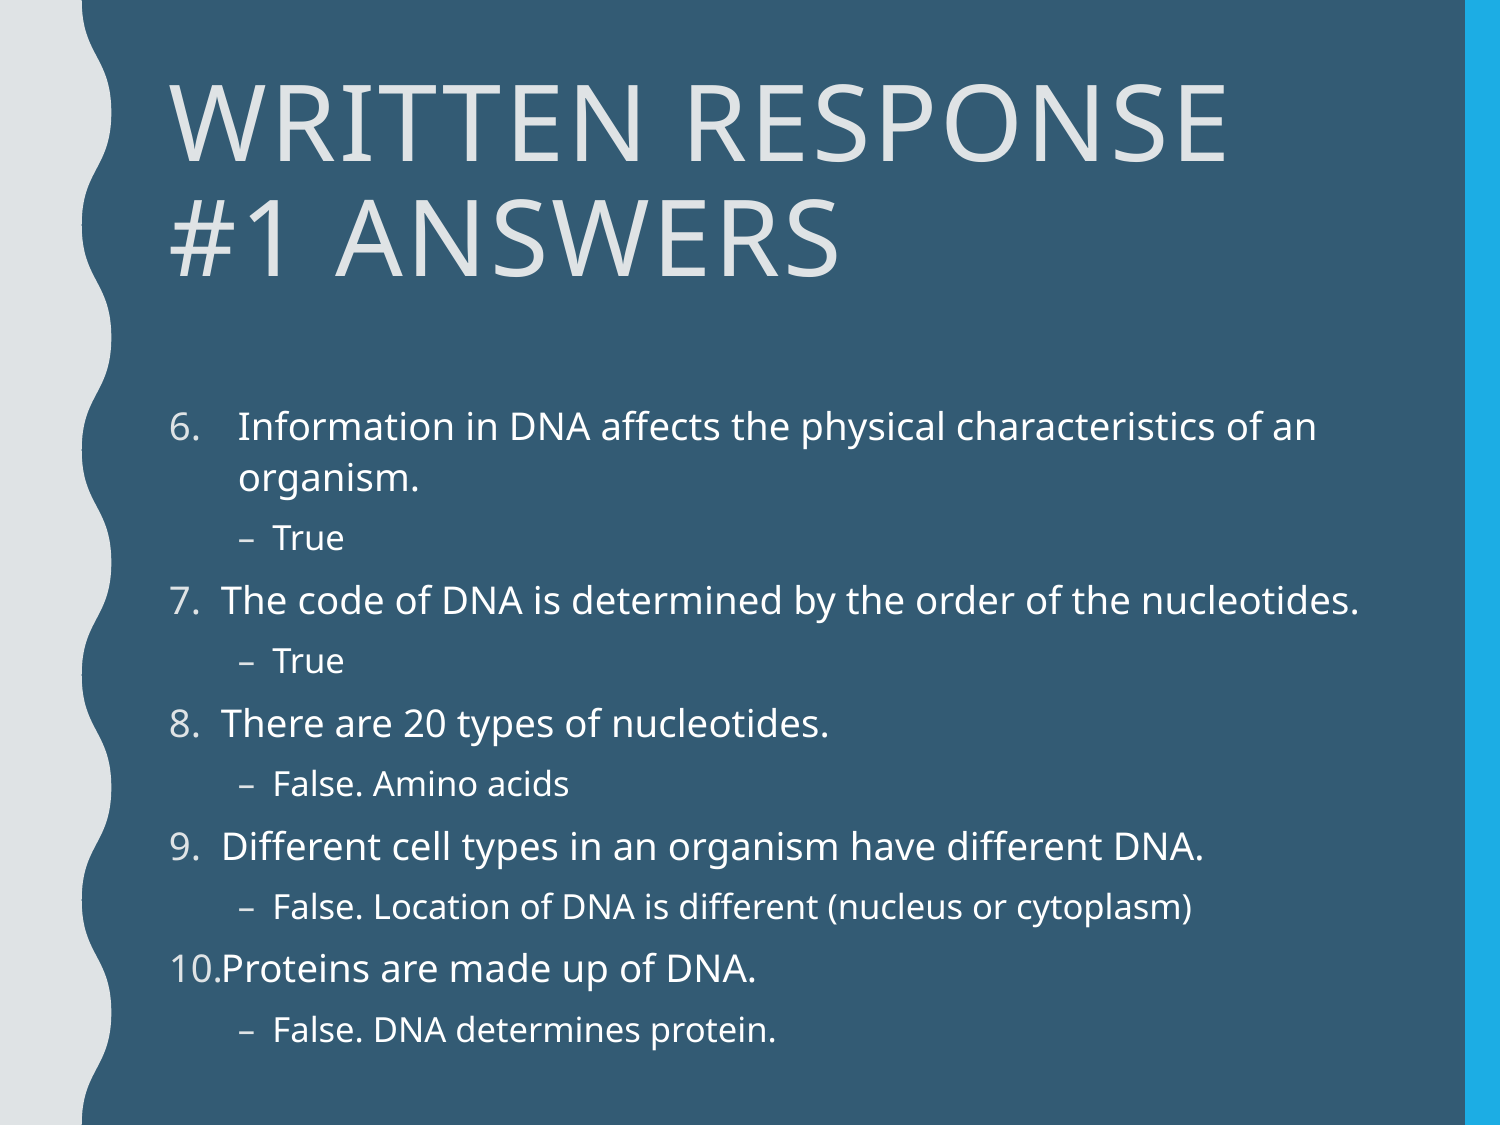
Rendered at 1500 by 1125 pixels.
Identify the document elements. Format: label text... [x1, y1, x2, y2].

list Information in DNA affects the physical characteristics of an organism. True The code of DNA is determined by the order of the nucleotides. True There are 20 types of nucleotides. False. Amino acids Different cell types in an organism have different DNA. False. Location of DNA is different (nucleus or cytoplasm) Proteins are made up of DNA. False. DNA determines protein. [154, 389, 1407, 1065]
title Written response #1 Answers [154, 62, 1407, 308]
